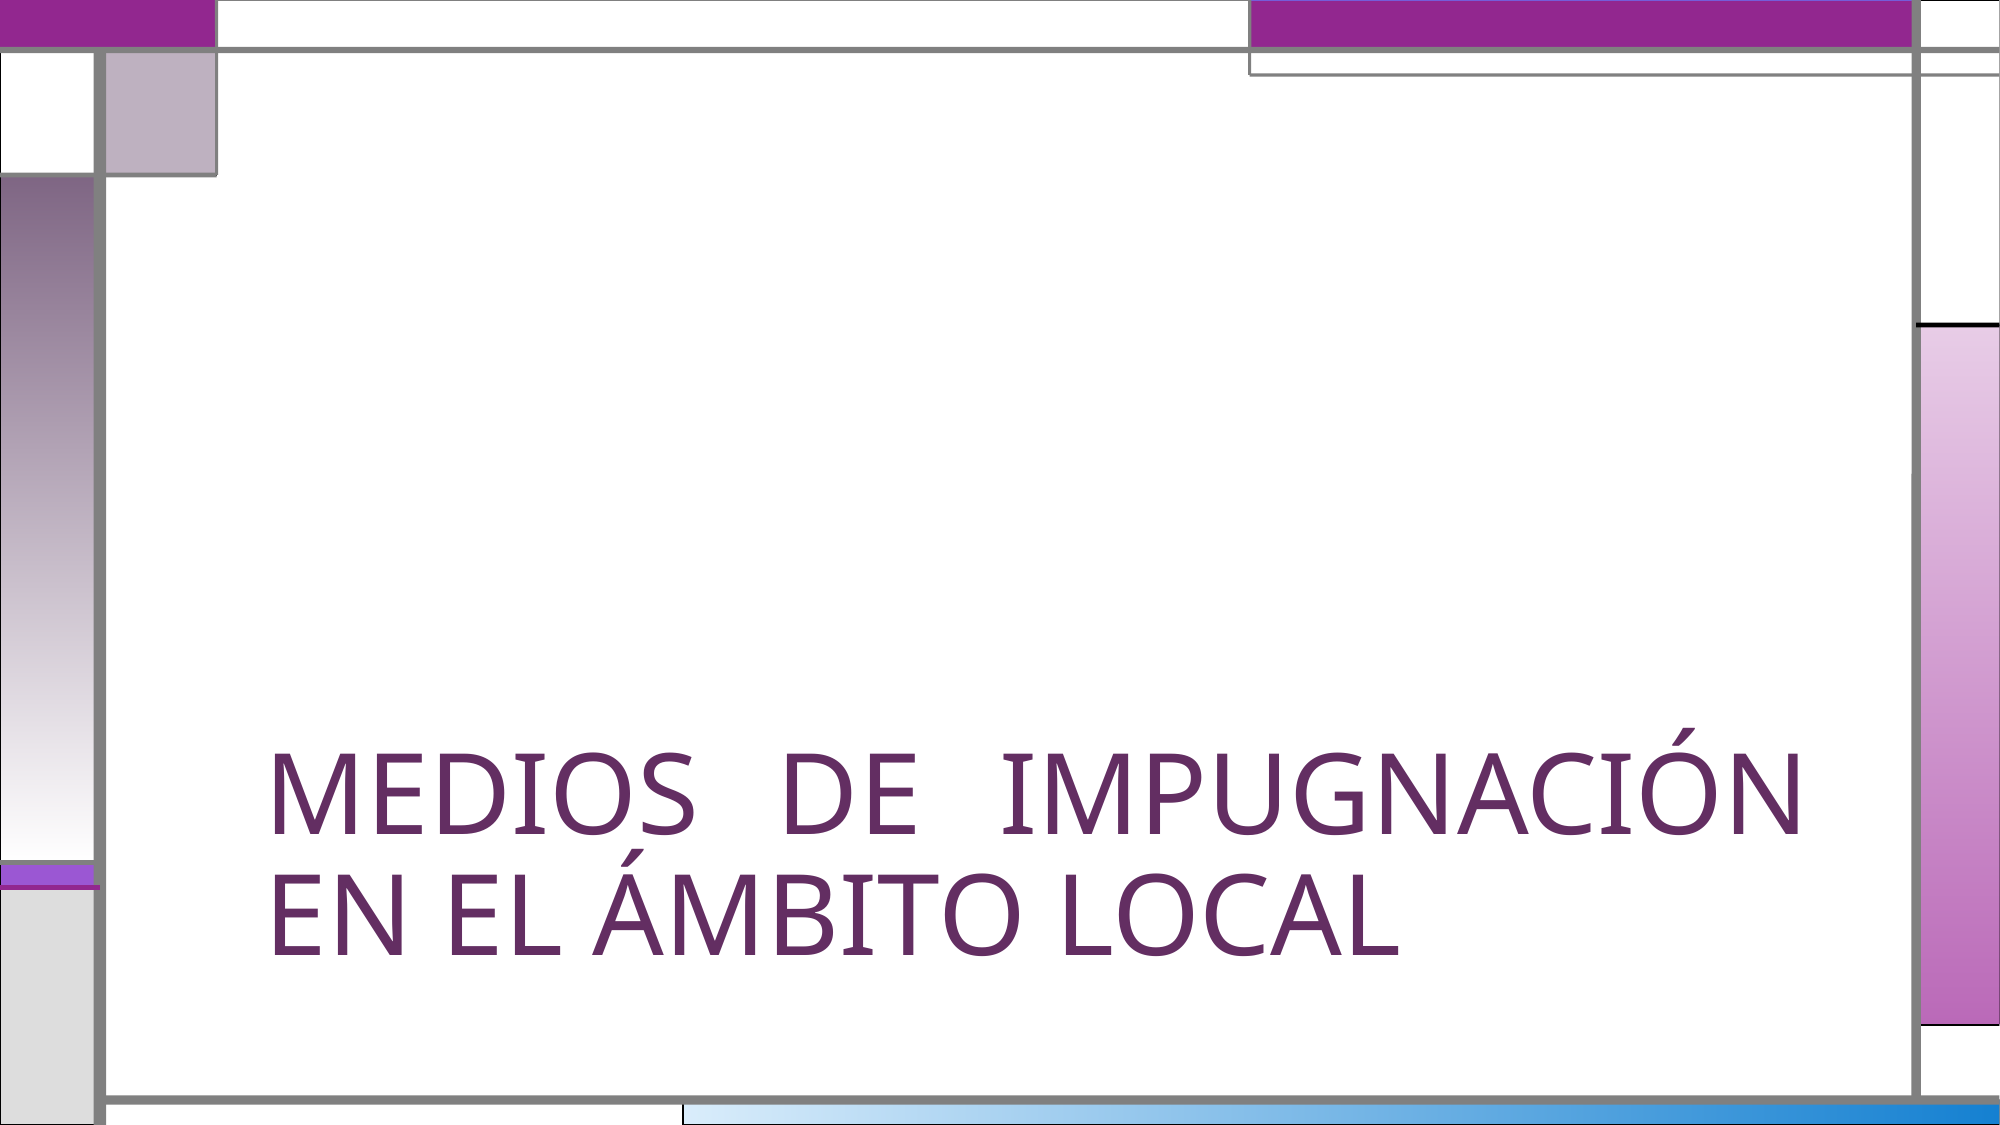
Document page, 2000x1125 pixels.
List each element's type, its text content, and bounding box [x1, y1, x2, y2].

title MEDIOS DE IMPUGNACIÓN EN EL ÁMBITO LOCAL [249, 231, 1825, 988]
